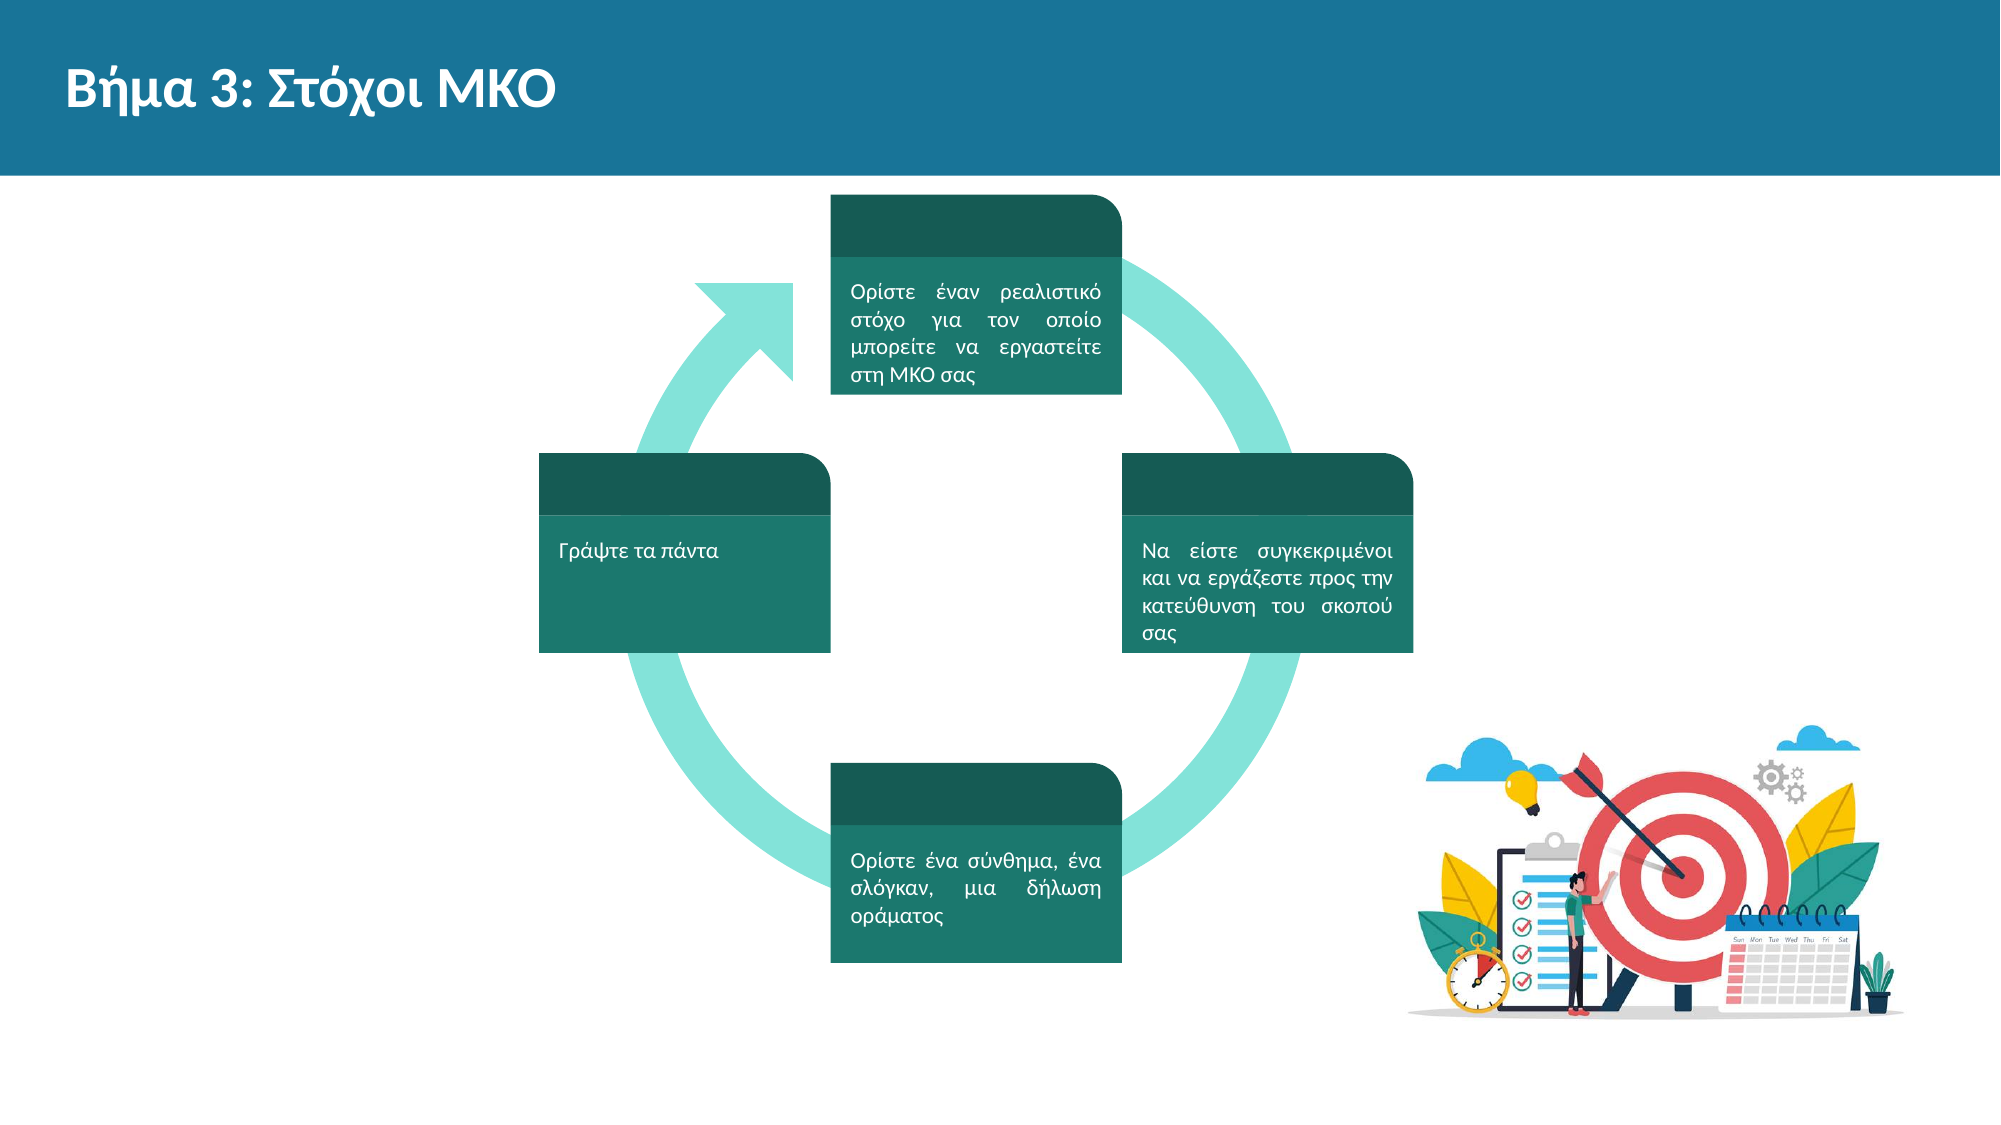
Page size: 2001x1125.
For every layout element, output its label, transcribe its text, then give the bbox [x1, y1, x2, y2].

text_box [616, 219, 1312, 915]
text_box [830, 194, 1123, 395]
title Βήμα 3: Στόχοι ΜΚΟ [65, 28, 1935, 140]
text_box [1121, 452, 1414, 654]
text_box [538, 452, 831, 654]
picture [1336, 677, 1976, 1067]
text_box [830, 762, 1123, 964]
